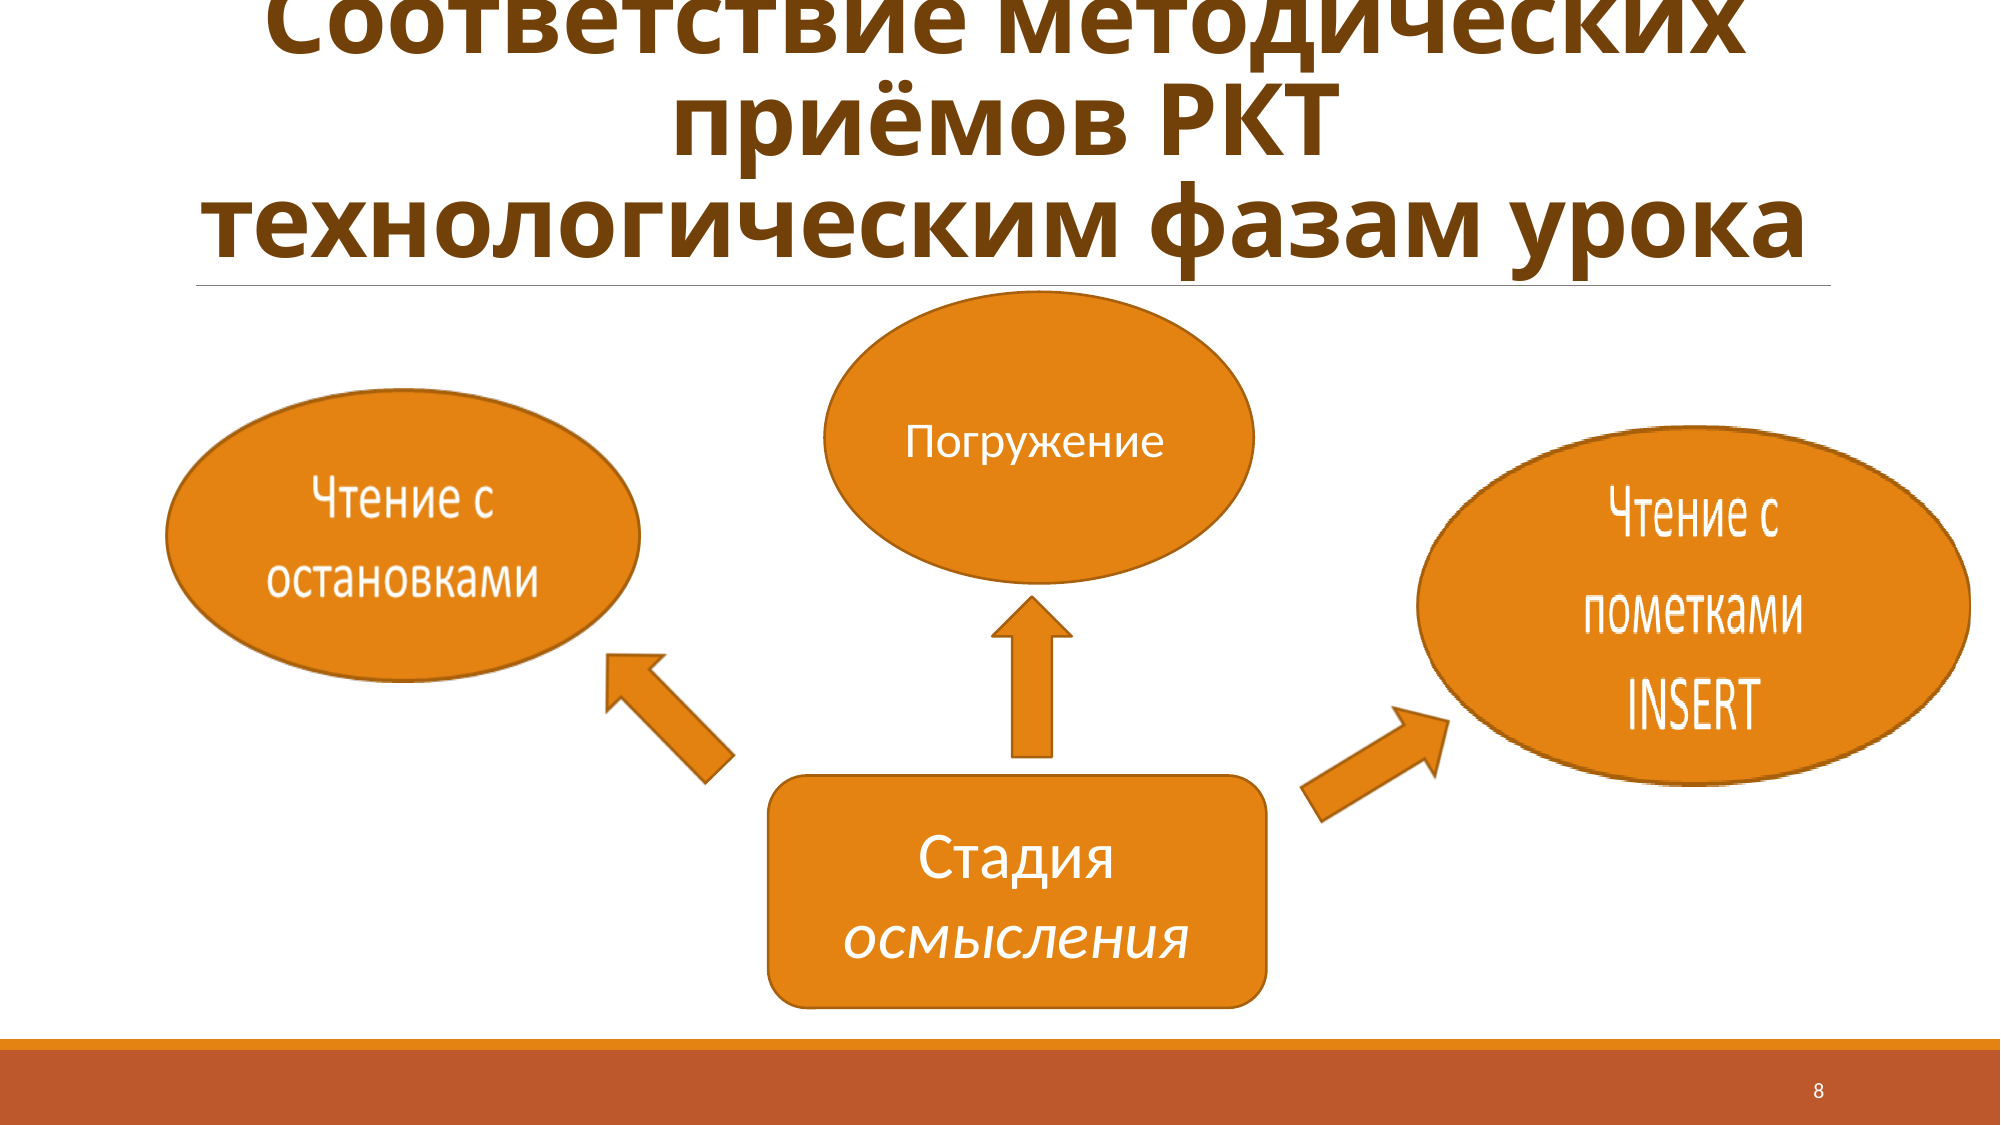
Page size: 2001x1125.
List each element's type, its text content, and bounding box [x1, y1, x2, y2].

picture [1289, 425, 1971, 846]
text_box Погружение [823, 290, 1256, 585]
text_box Стадия осмысления [766, 774, 1268, 1010]
picture [576, 628, 751, 800]
title Соответствие методических приёмов РКТ технологическим фазам урока [180, 47, 1830, 285]
text_box [991, 595, 1073, 759]
slide_number 8 [1624, 1059, 1840, 1120]
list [165, 387, 642, 683]
